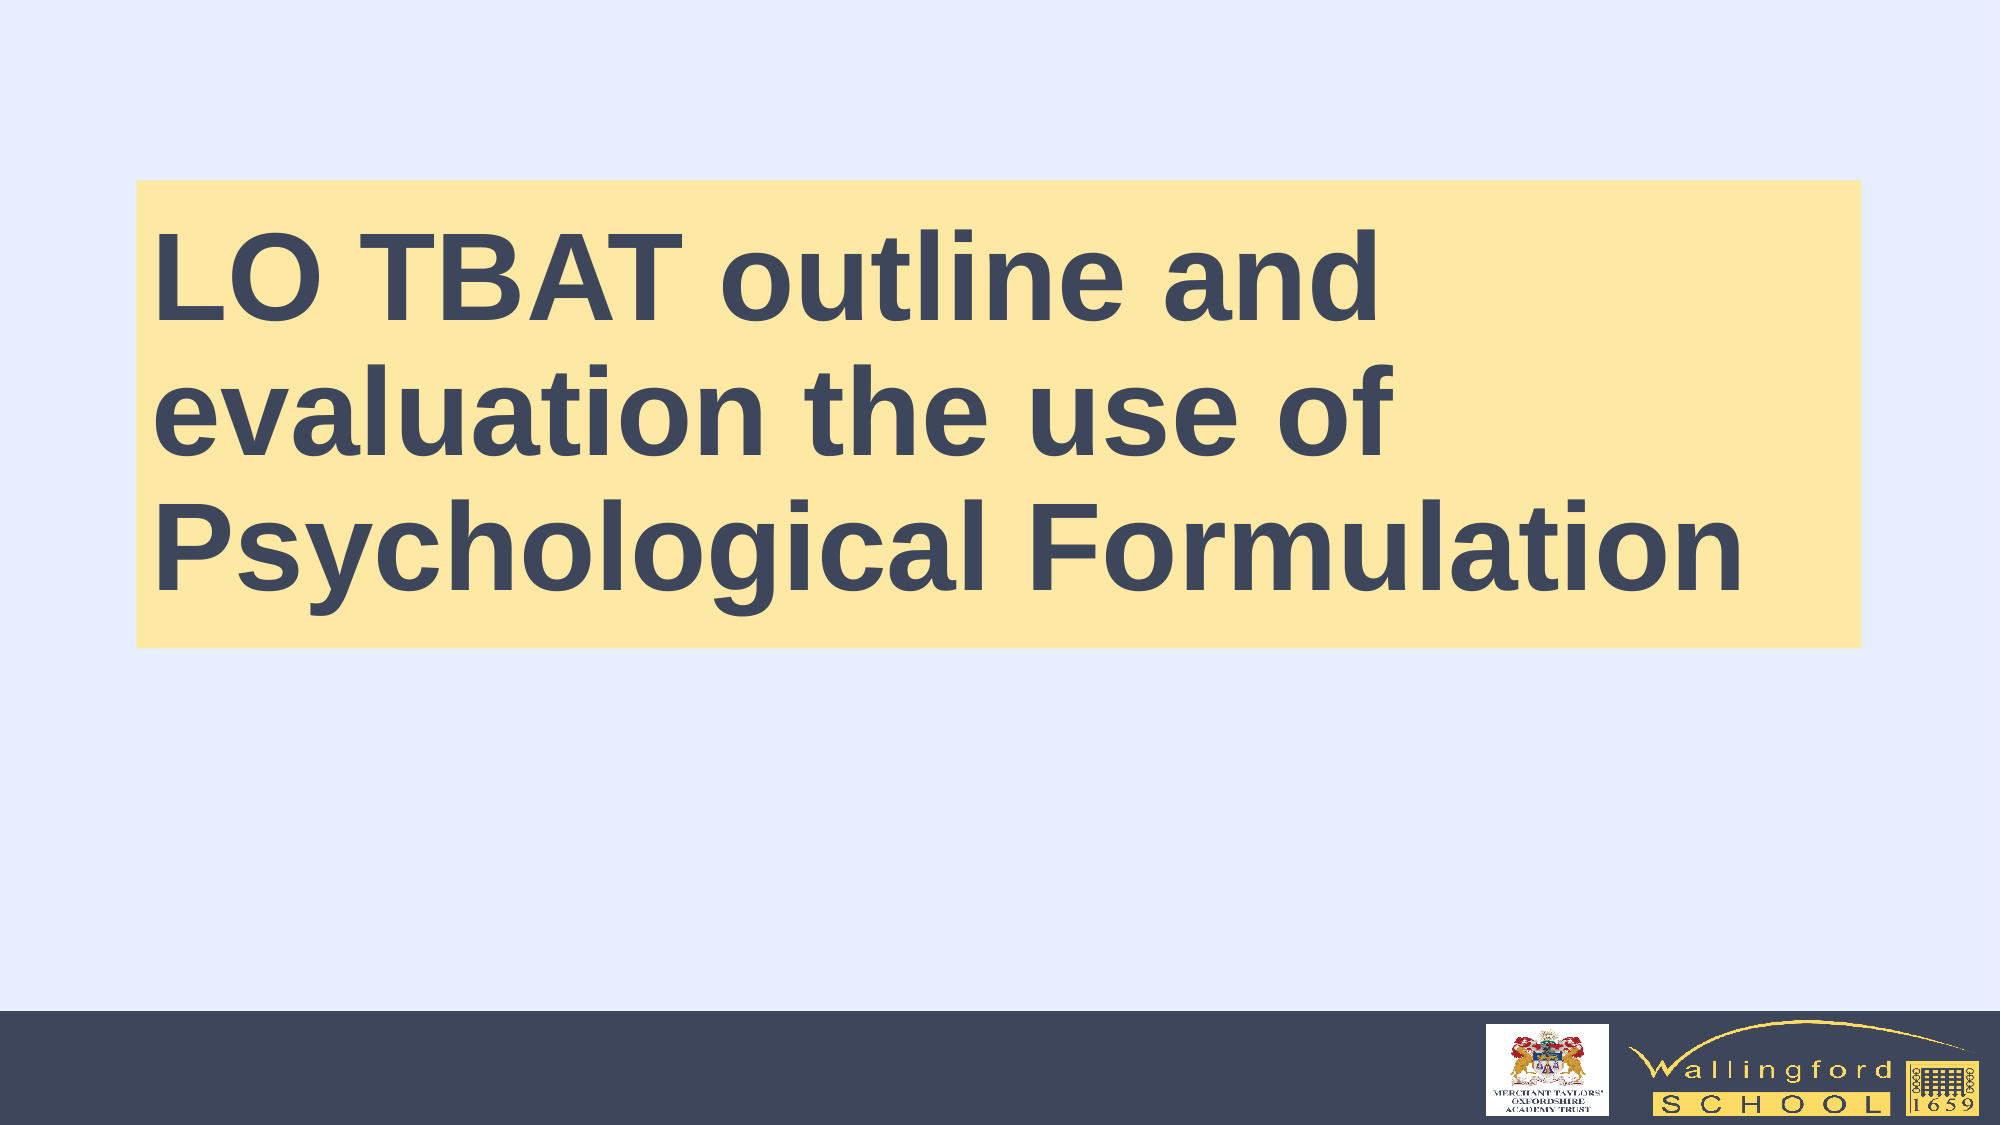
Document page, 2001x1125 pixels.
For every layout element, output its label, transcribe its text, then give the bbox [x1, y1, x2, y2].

picture [1486, 1024, 1609, 1116]
picture [1627, 1020, 1979, 1116]
title LO TBAT outline and evaluation the use of Psychological Formulation [136, 180, 1862, 649]
